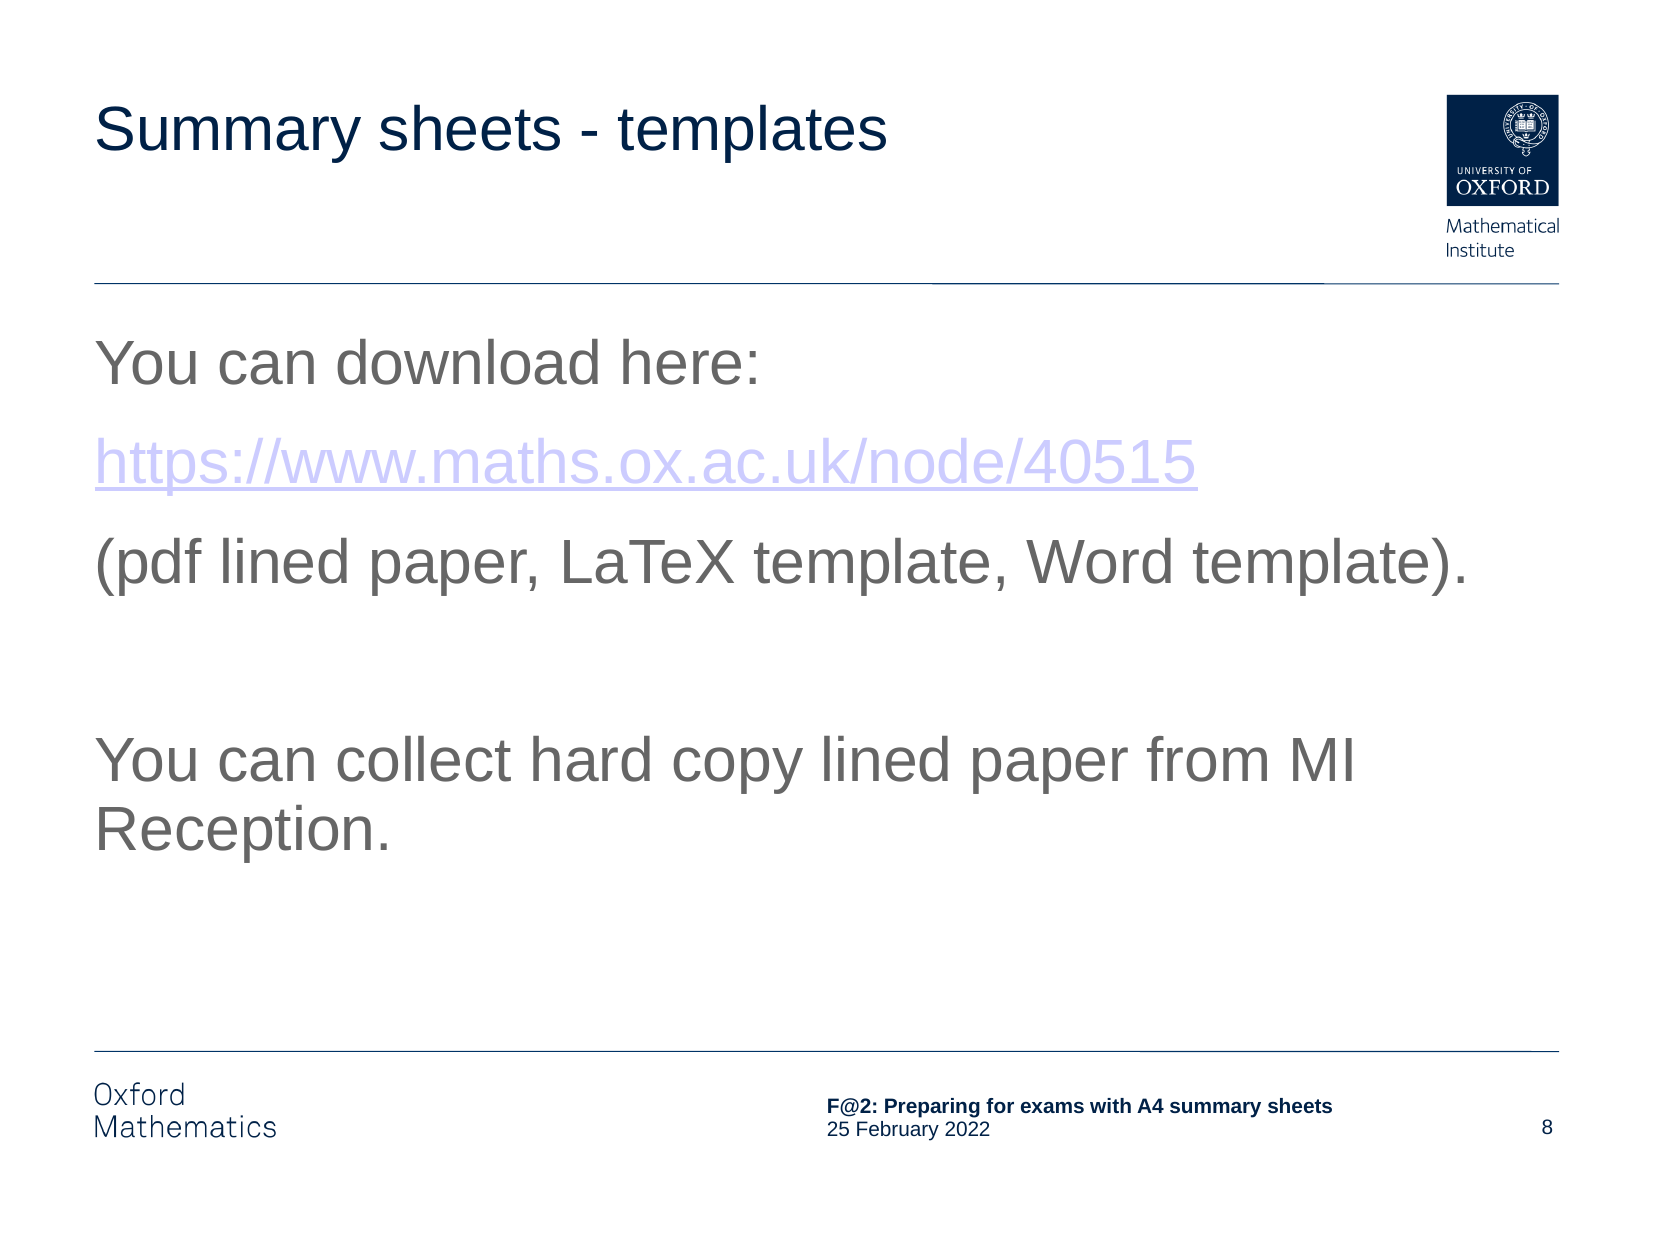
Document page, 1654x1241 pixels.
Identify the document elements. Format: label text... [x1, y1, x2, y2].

slide_number 8 [1446, 1115, 1554, 1181]
list You can download here: https://www.maths.ox.ac.uk/node/40515 (pdf lined paper, LaTeX template, Word template). You can collect hard copy lined paper from MI Reception. [94, 324, 1559, 1010]
picture [94, 1082, 276, 1138]
picture [1446, 94, 1559, 257]
title Summary sheets - templates [94, 94, 1317, 260]
